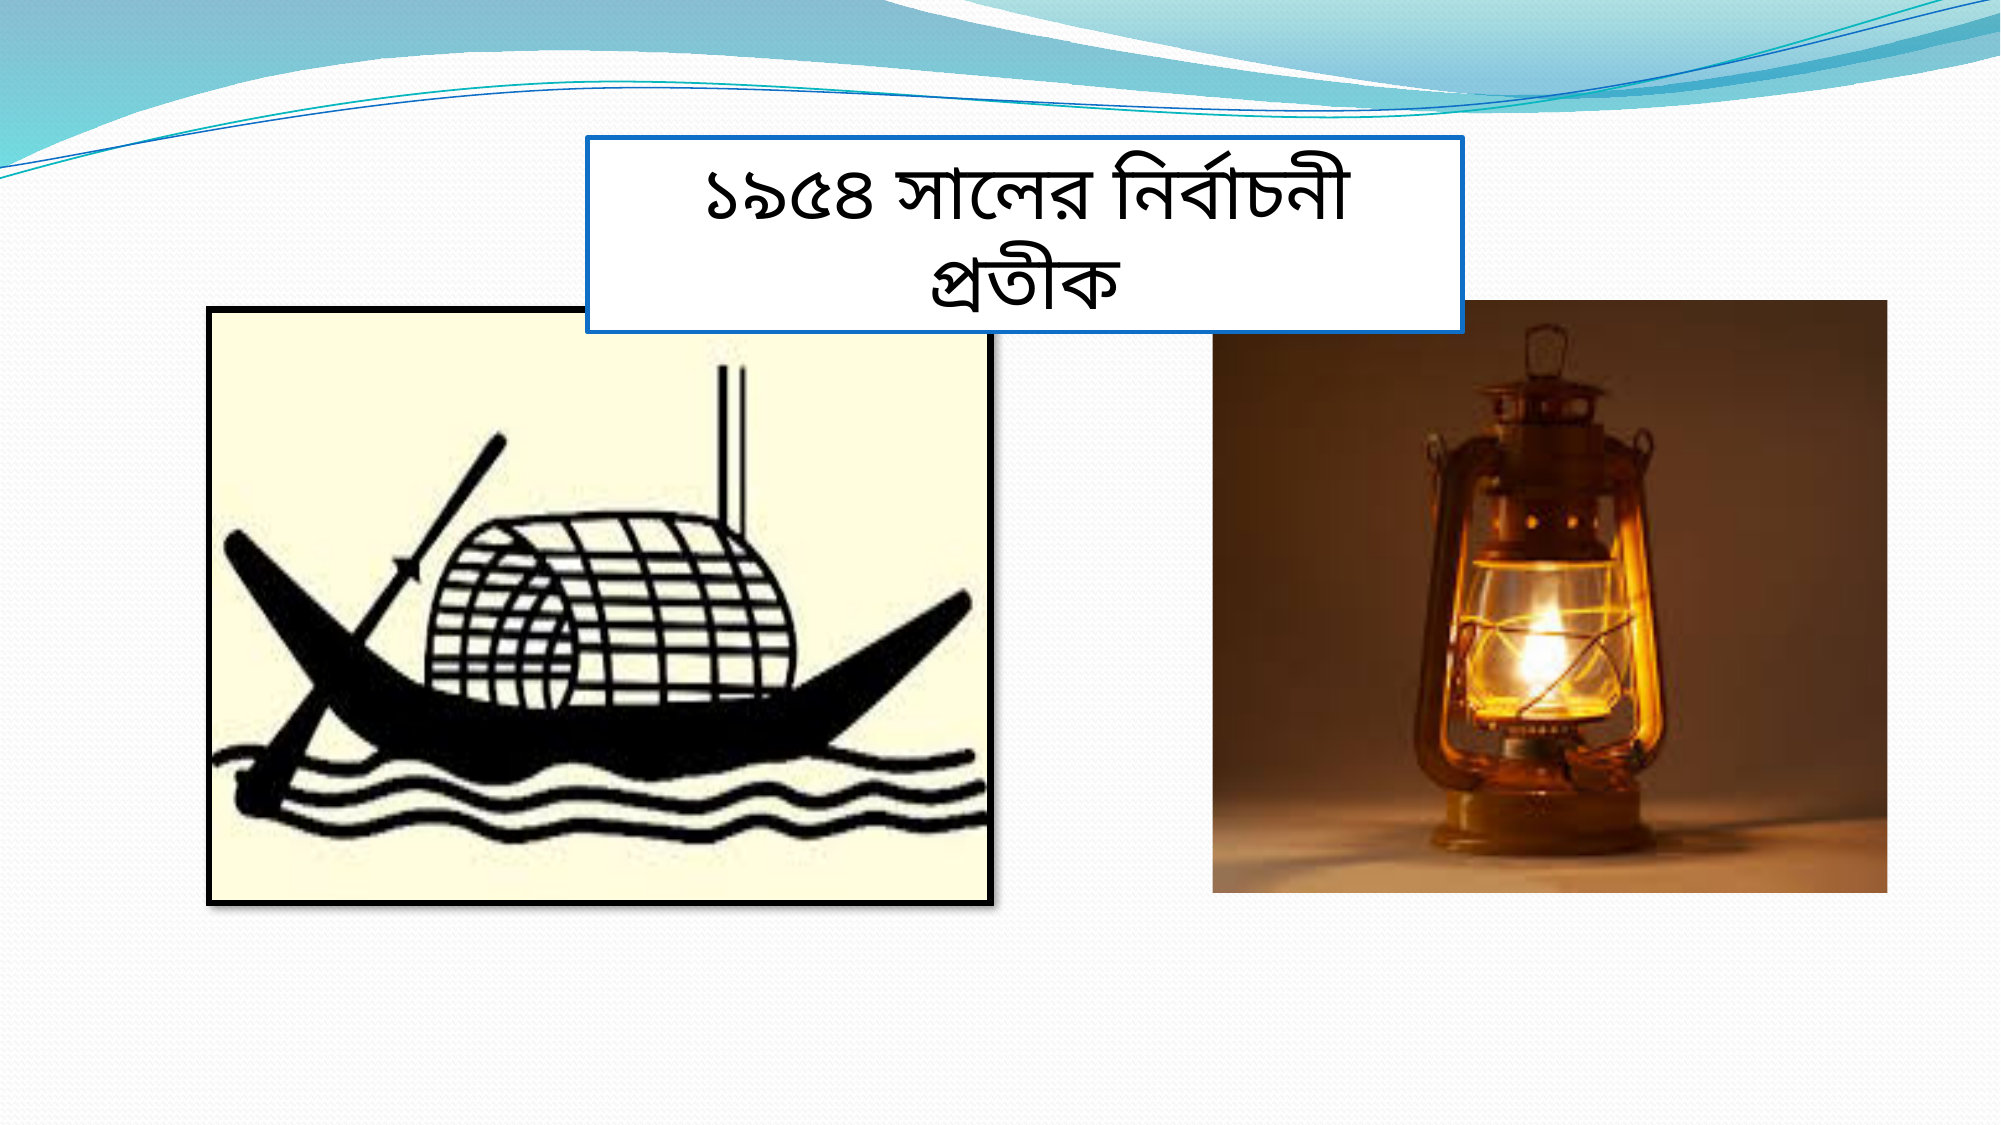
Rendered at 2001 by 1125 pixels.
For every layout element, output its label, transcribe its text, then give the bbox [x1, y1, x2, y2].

picture [212, 312, 988, 901]
text_box ১৯৫৪ সালের নির্বাচনী প্রতীক [585, 135, 1465, 334]
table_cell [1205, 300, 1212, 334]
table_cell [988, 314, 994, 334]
picture [1212, 299, 1888, 893]
